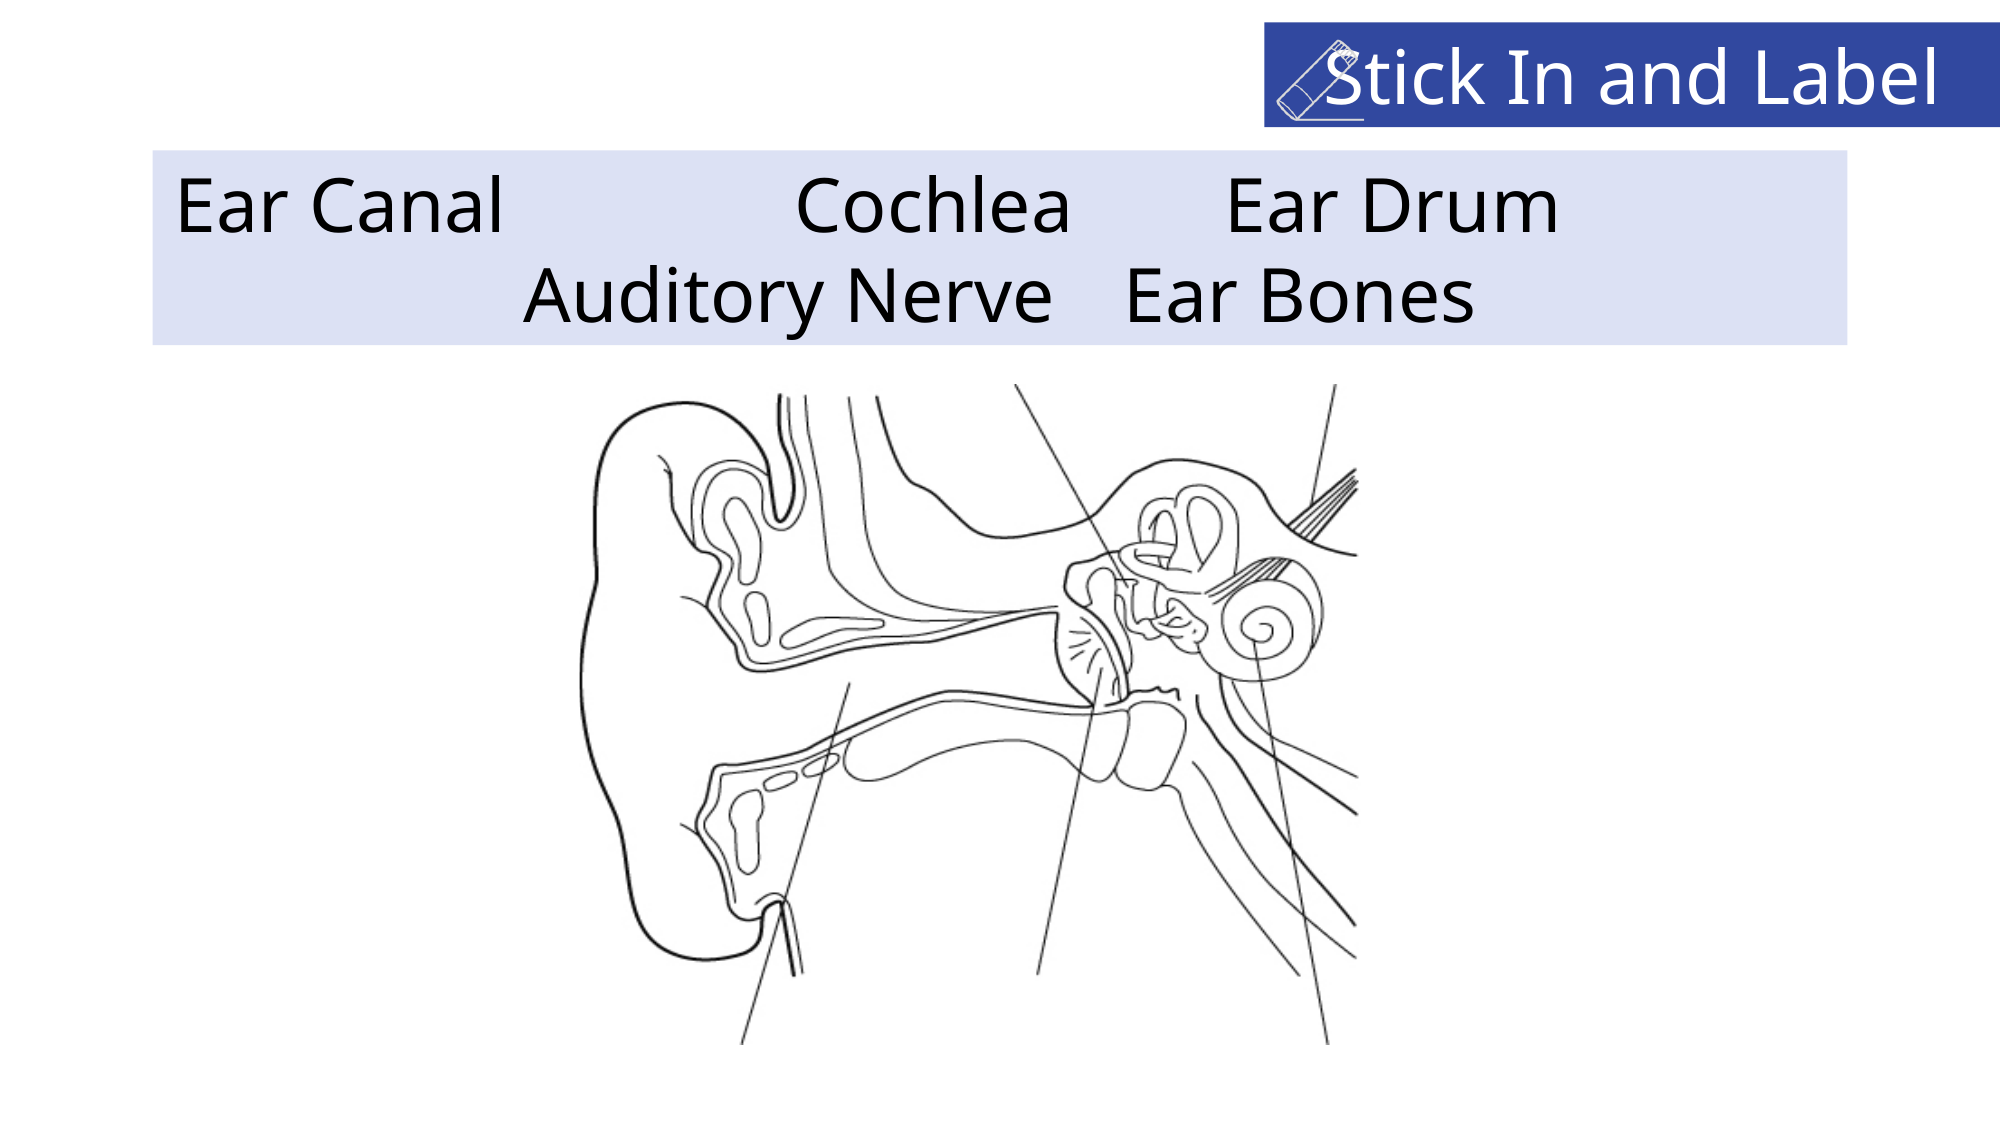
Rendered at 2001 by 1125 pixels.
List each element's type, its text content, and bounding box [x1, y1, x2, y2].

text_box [1264, 22, 2000, 136]
picture [579, 384, 1421, 1046]
text_box Ear Canal Cochlea Ear Drum Auditory Nerve Ear Bones [152, 150, 1848, 346]
